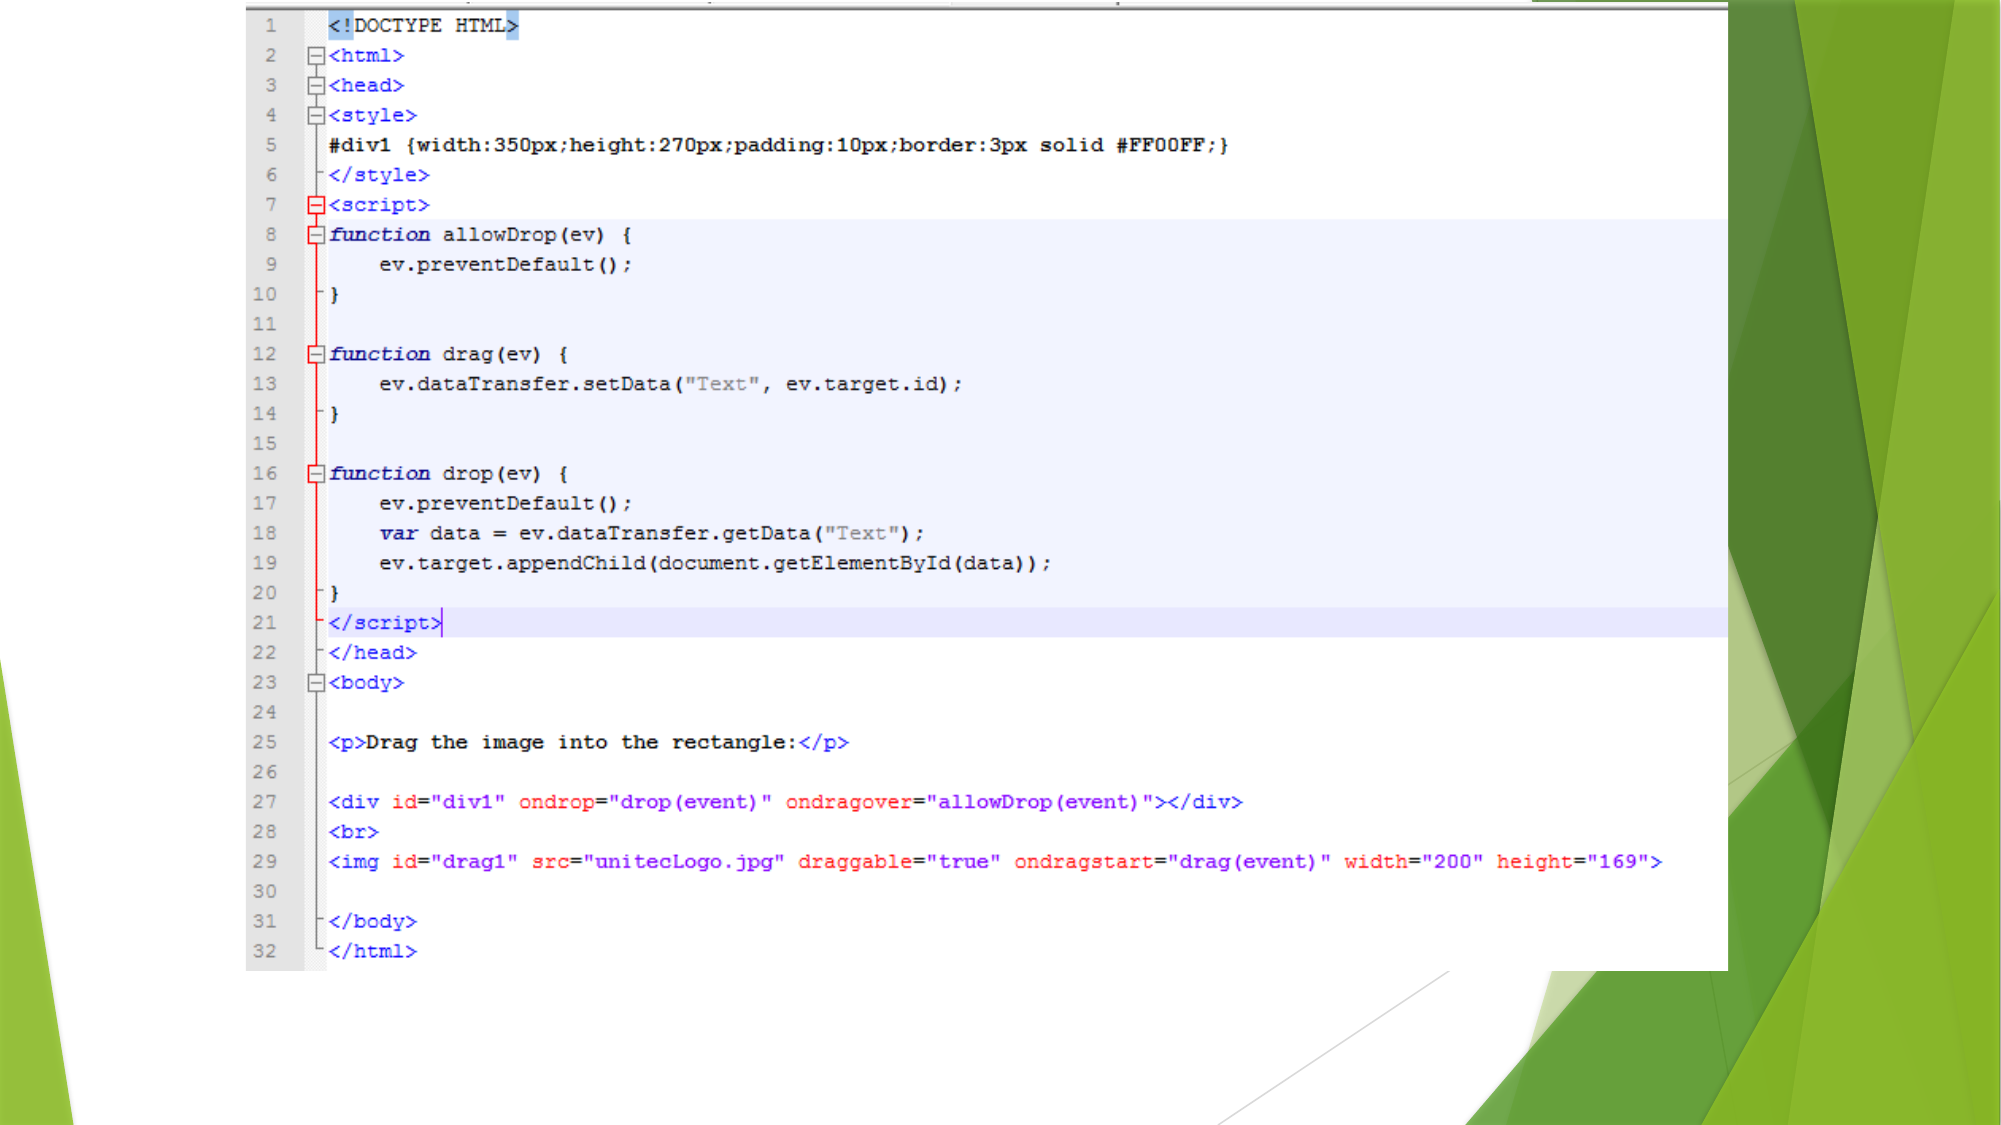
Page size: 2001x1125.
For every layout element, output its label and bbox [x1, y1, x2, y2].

list [245, 1, 1729, 972]
